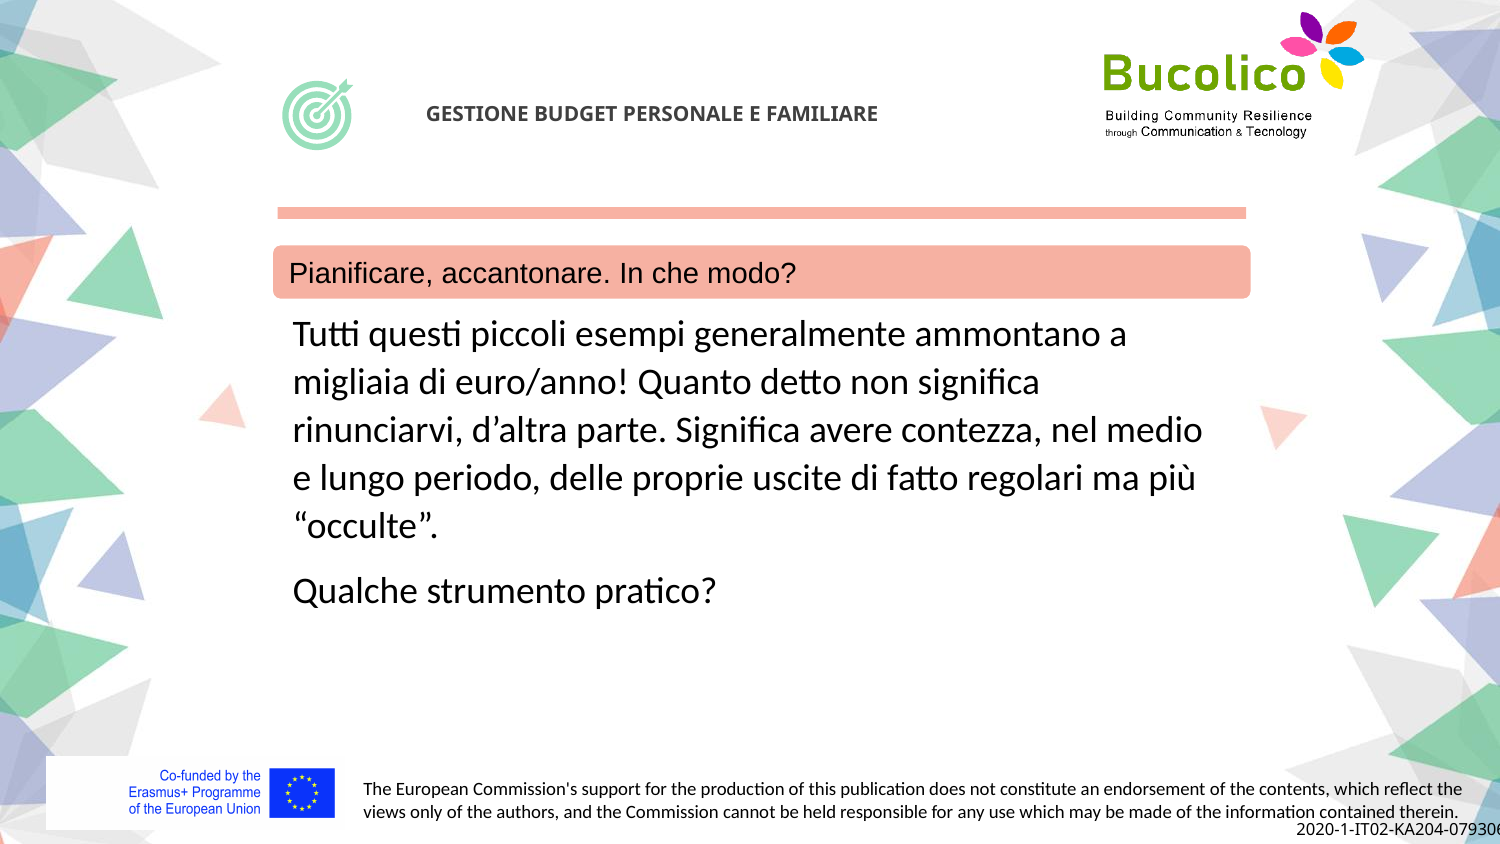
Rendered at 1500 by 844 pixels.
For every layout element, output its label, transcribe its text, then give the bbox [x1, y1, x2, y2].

text_box The European Commission's support for the production of this publication does not constitute an endorsement of the contents, which reflect the views only of the authors, and the Commission cannot be held responsible for any use which may be made of the information contained therein. [348, 769, 1486, 830]
text_box Tutti questi piccoli esempi generalmente ammontano a migliaia di euro/anno! Quanto detto non significa rinunciarvi, d’altra parte. Significa avere contezza, nel medio e lungo periodo, delle proprie uscite di fatto regolari ma più “occulte”. Qualche strumento pratico? [277, 301, 1236, 619]
picture [0, 0, 1500, 844]
text_box Pianificare, accantonare. In che modo? [270, 243, 1253, 301]
text_box [277, 207, 1247, 219]
text_box [282, 78, 354, 151]
list GESTIONE BUDGET PERSONALE E FAMILIARE [410, 65, 1034, 161]
